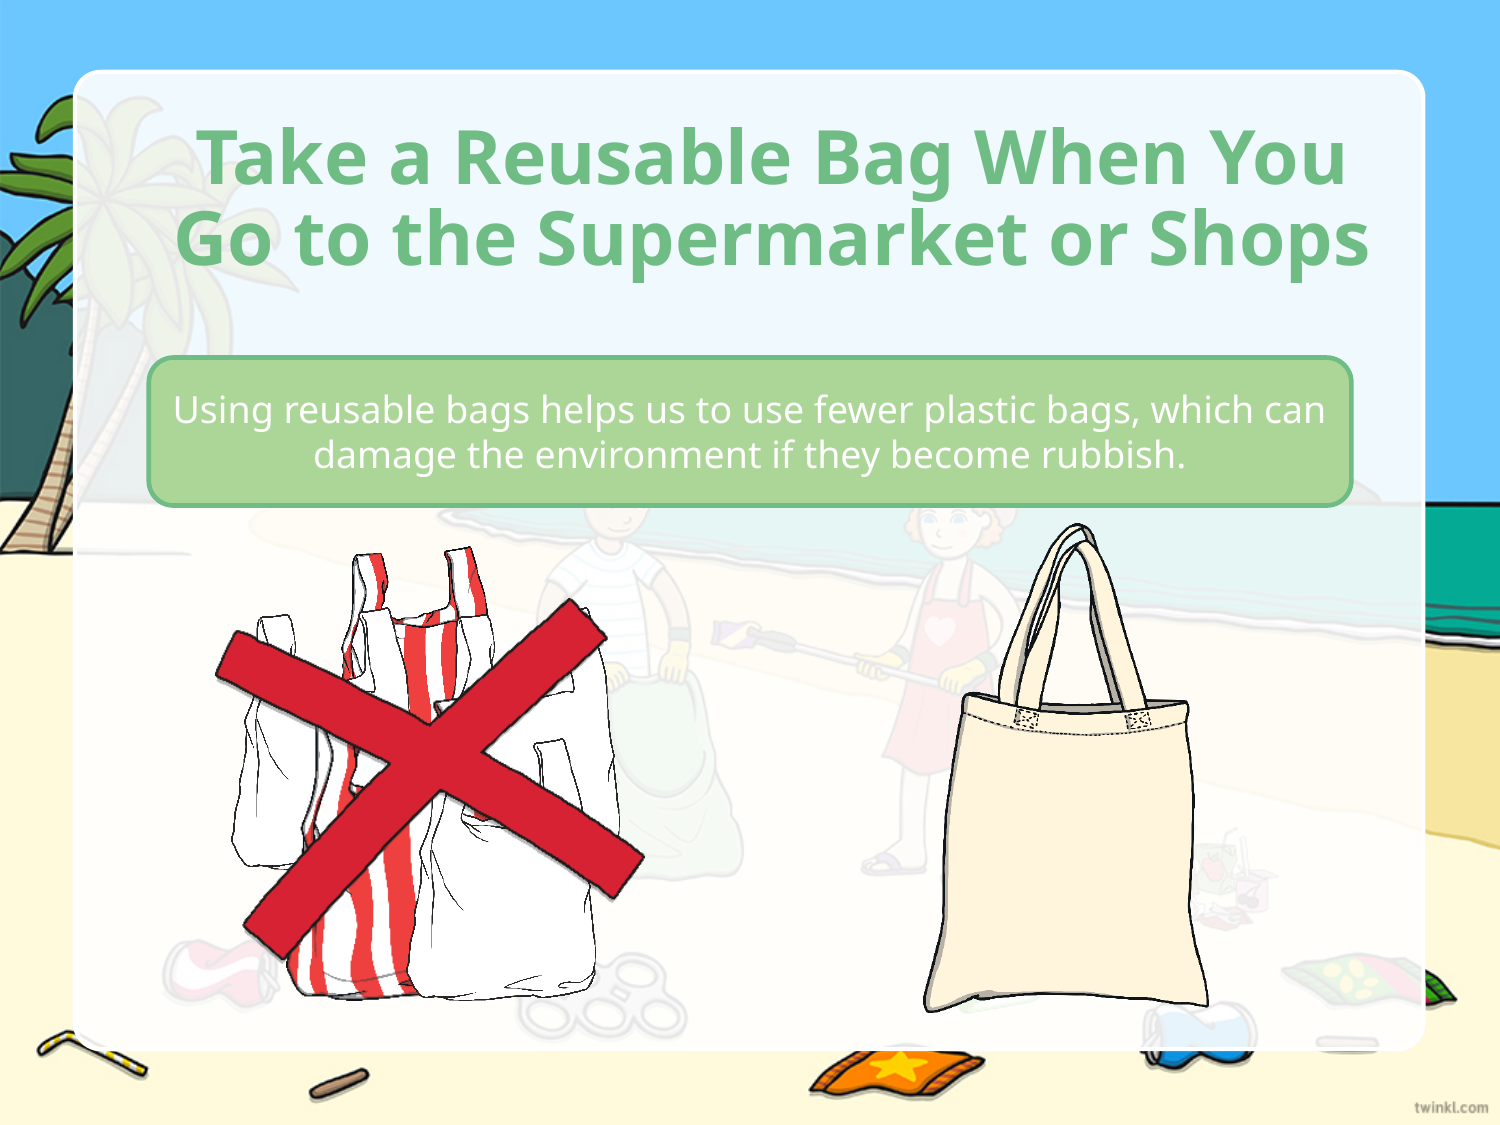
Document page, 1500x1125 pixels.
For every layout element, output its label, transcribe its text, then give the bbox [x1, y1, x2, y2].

text_box Take a Reusable Bag When You Go to the Supermarket or Shops [131, 107, 1413, 271]
text_box Using reusable bags helps us to use fewer plastic bags, which can damage the environment if they become rubbish. [147, 356, 1353, 507]
picture [0, 0, 1500, 1125]
